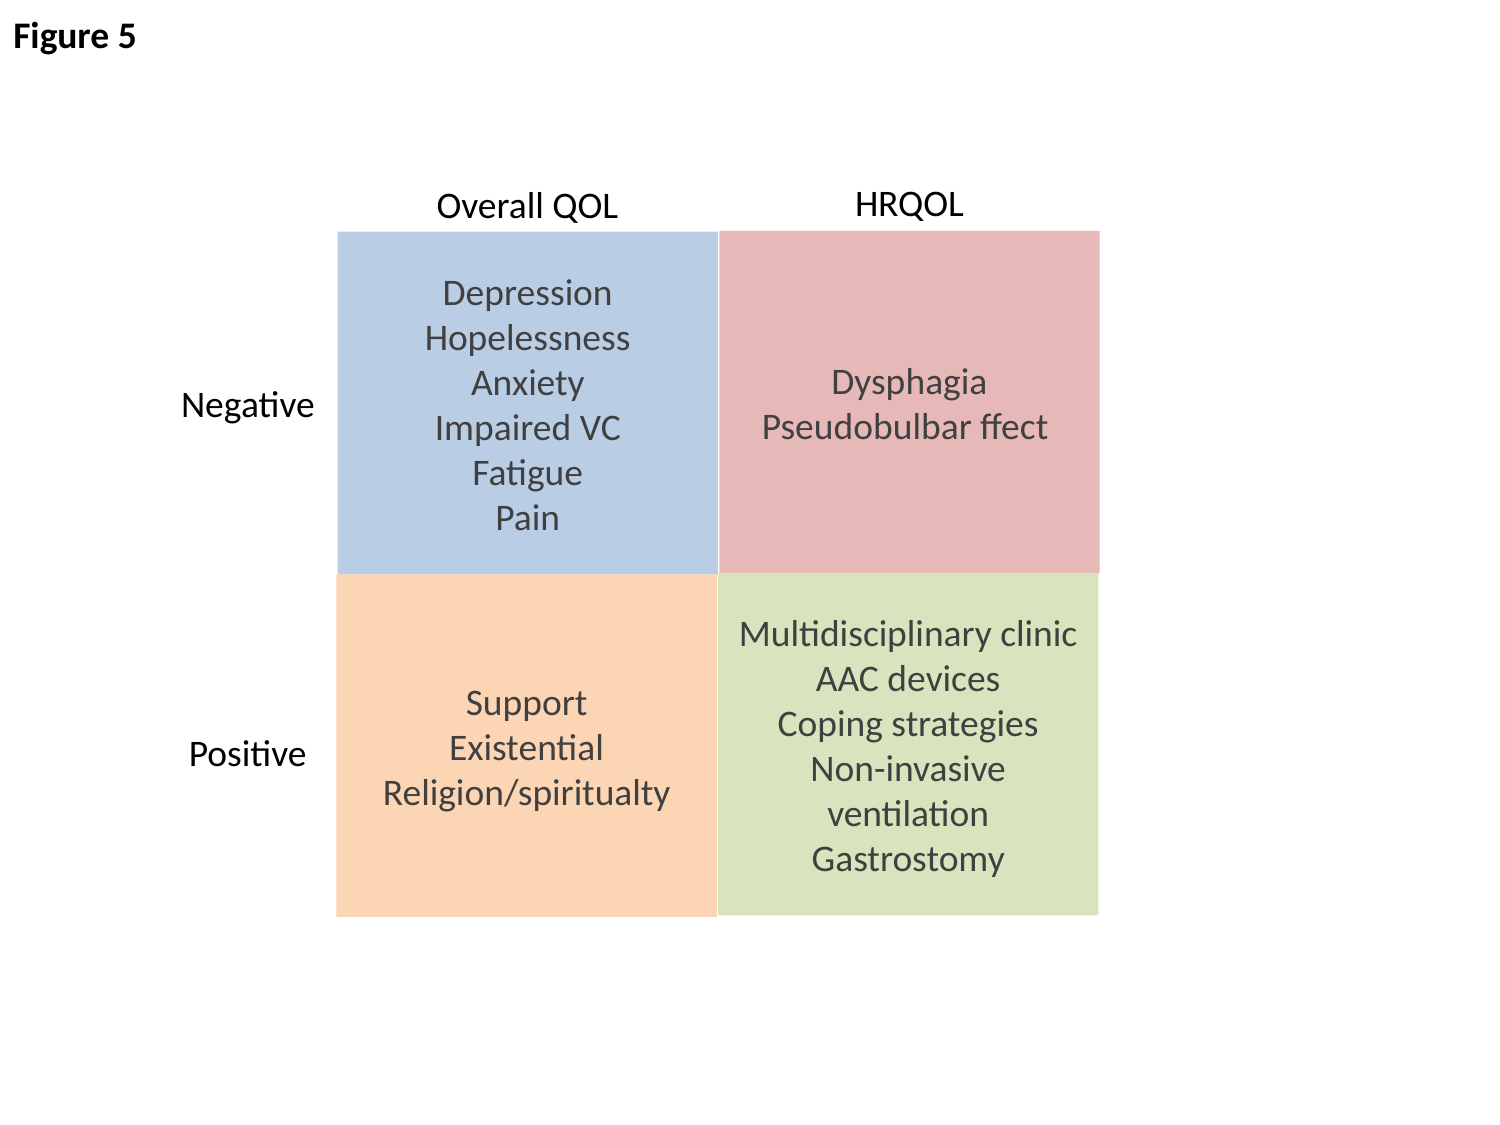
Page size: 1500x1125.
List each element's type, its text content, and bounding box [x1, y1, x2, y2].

text_box Figure 5 [0, 3, 353, 64]
text_box Positive [123, 721, 372, 782]
text_box Negative [123, 372, 372, 433]
text_box HRQOL [719, 171, 1100, 232]
text_box Dysphagia Pseudobulbar ffect [717, 229, 1102, 576]
text_box Depression Hopelessness Anxiety Impaired VC Fatigue Pain [336, 230, 717, 572]
text_box Overall QOL [337, 173, 717, 234]
text_box Support Existential Religion/spiritualty [334, 572, 719, 919]
text_box Multidisciplinary clinic AAC devices Coping strategies Non-invasive ventilation Gastrostomy [716, 571, 1101, 917]
